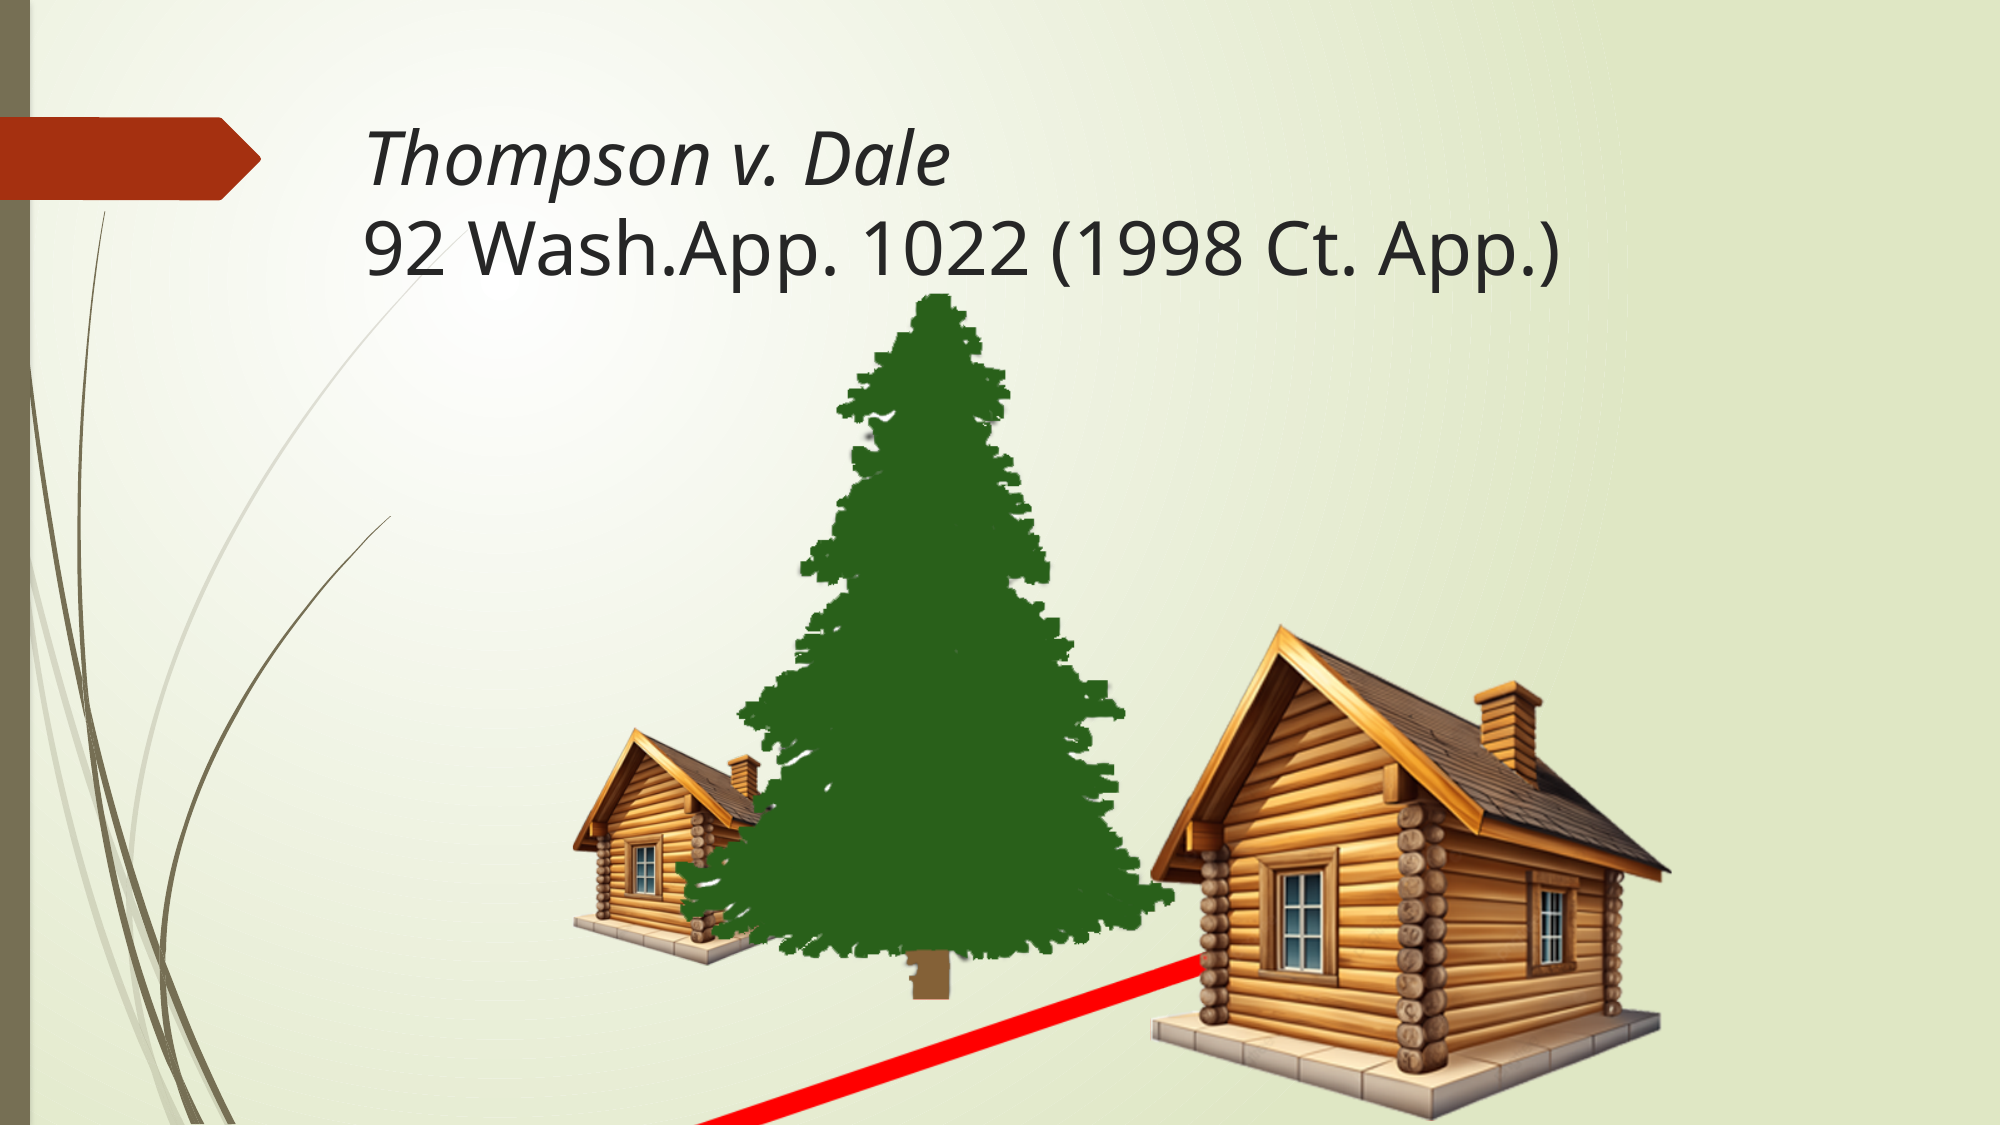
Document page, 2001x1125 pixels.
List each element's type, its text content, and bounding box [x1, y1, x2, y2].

picture [463, 291, 1727, 1125]
title Thompson v. Dale 92 Wash.App. 1022 (1998 Ct. App.) [347, 102, 2000, 313]
